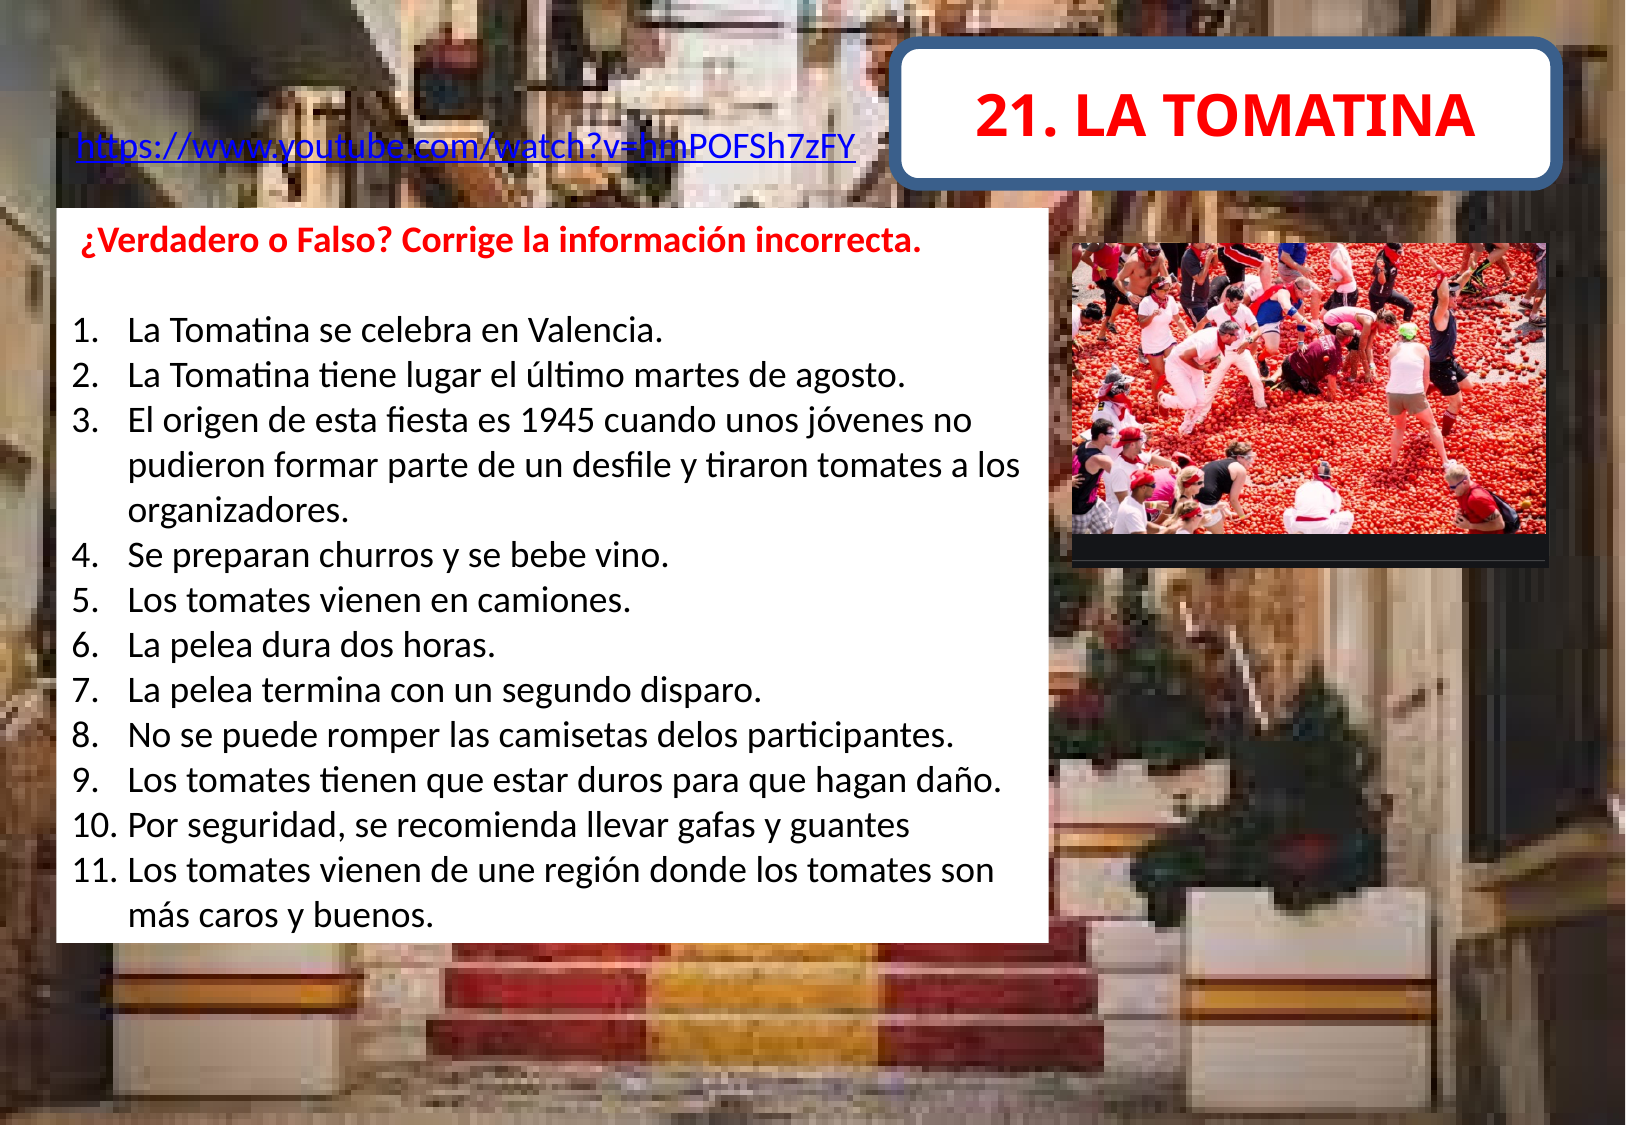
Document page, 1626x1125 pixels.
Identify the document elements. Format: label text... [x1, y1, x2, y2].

text_box 21. LA TOMATINA [893, 40, 1559, 187]
text_box https://www.youtube.com/watch?v=hmPOFSh7zFY [61, 113, 872, 174]
picture [0, 0, 1626, 1125]
text_box ¿Verdadero o Falso? Corrige la información incorrecta. La Tomatina se celebra en Valencia. La Tomatina tiene lugar el último martes de agosto. El origen de esta fiesta es 1945 cuando unos jóvenes no pudieron formar parte de un desfile y tiraron tomates a los organizadores. Se preparan churros y se bebe vino. Los tomates vienen en camiones. La pelea dura dos horas. La pelea termina con un segundo disparo. No se puede romper las camisetas delos participantes. Los tomates tienen que estar duros para que hagan daño. Por seguridad, se recomienda llevar gafas y guantes Los tomates vienen de une región donde los tomates son más caros y buenos. [56, 208, 1049, 943]
